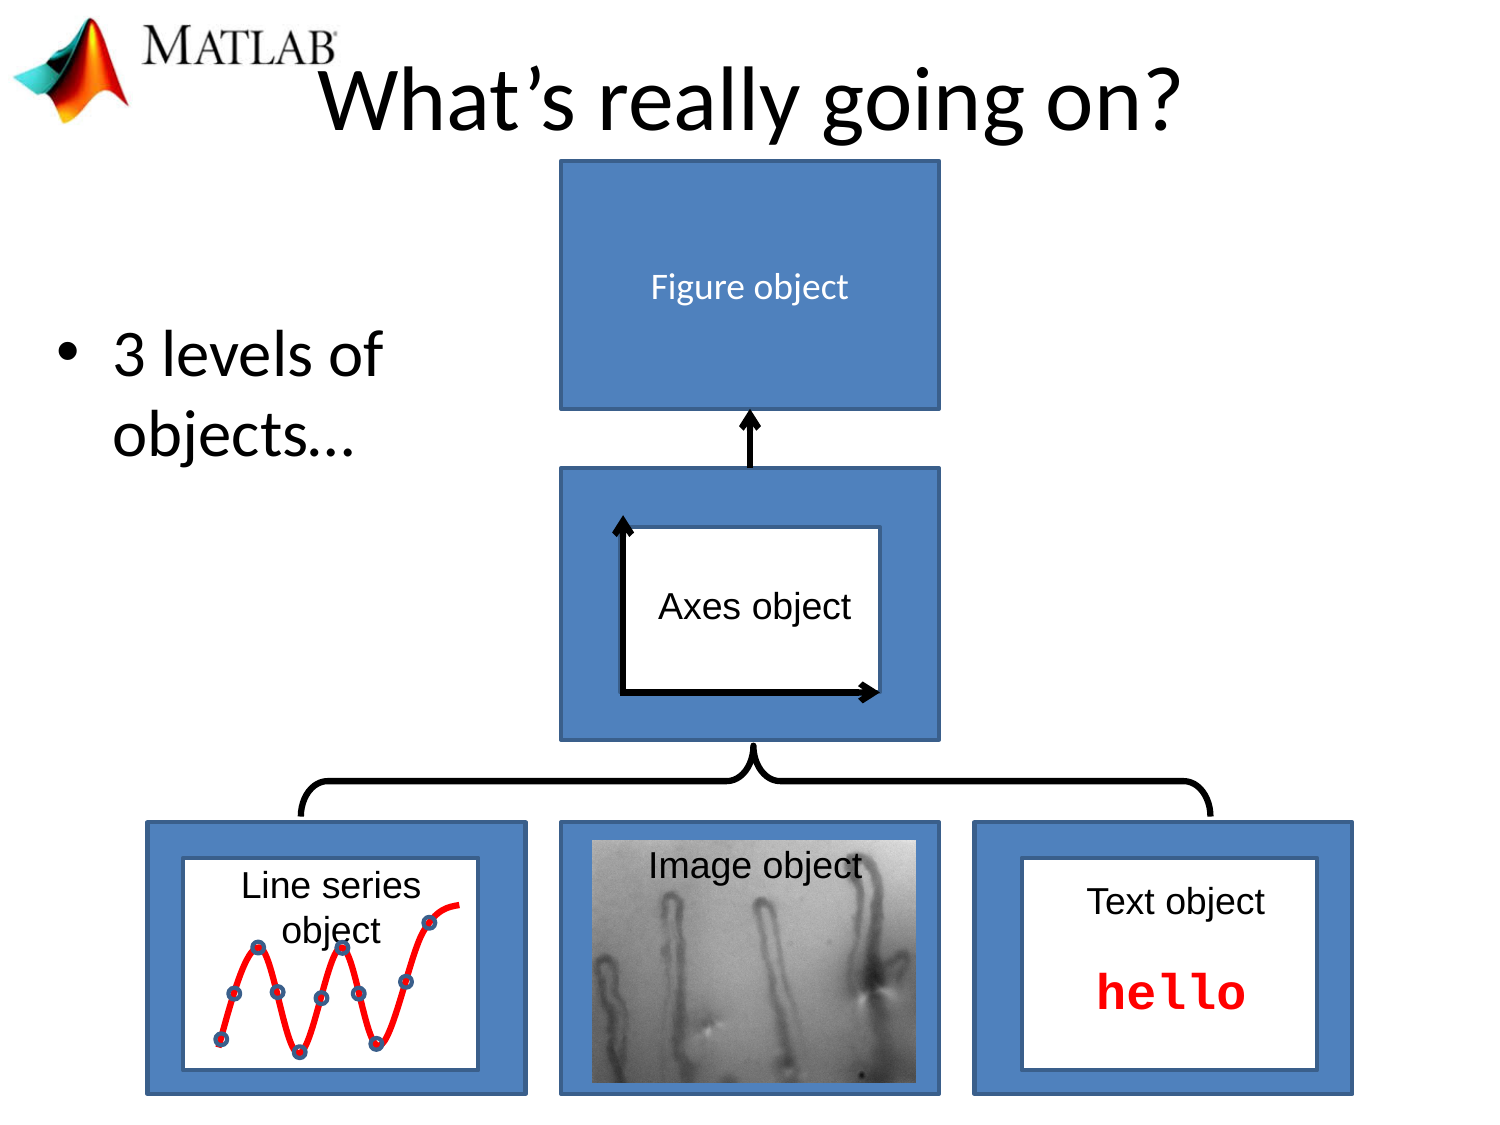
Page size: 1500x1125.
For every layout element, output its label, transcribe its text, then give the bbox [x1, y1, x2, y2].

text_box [560, 822, 940, 1095]
picture [0, 0, 380, 144]
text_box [560, 467, 940, 740]
list 3 levels of objects… [41, 302, 493, 674]
title What’s really going on? [76, 0, 1427, 188]
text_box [974, 822, 1353, 1095]
text_box Figure object [559, 159, 941, 411]
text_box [147, 822, 526, 1095]
text_box [300, 748, 1212, 817]
